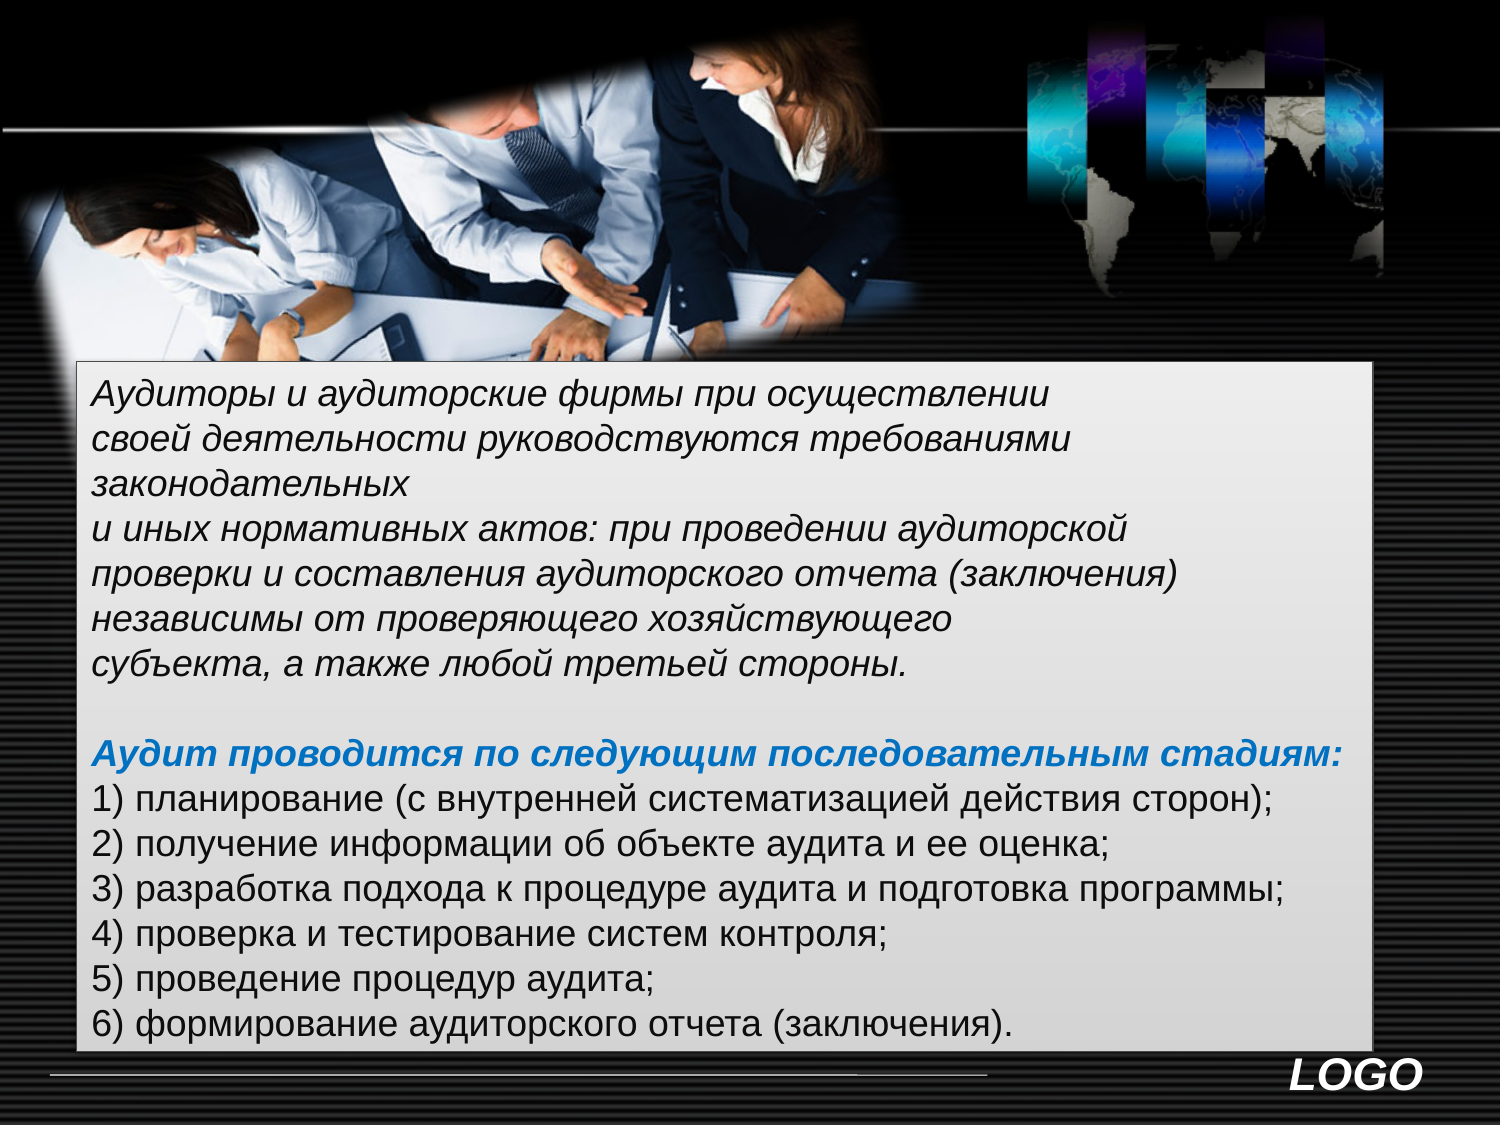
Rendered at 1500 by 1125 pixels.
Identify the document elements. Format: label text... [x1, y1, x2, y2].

text_box Аудиторы и аудиторские фирмы при осуществлении своей деятельности руководствуются требованиями законодательных и иных нормативных актов: при проведении аудиторской проверки и составления аудиторского отчета (заключения) независимы от проверяющего хозяйствующего субъекта, а также любой третьей стороны. Аудит проводится по следующим последовательным стадиям: 1) планирование (с внутренней систематизацией действия сторон); 2) получение информации об объекте аудита и ее оценка; 3) разработка подхода к процедуре аудита и подготовка программы; 4) проверка и тестирование систем контроля; 5) проведение процедур аудита; 6) формирование аудиторского отчета (заключения). [76, 361, 1374, 1052]
picture [0, 0, 1500, 1125]
